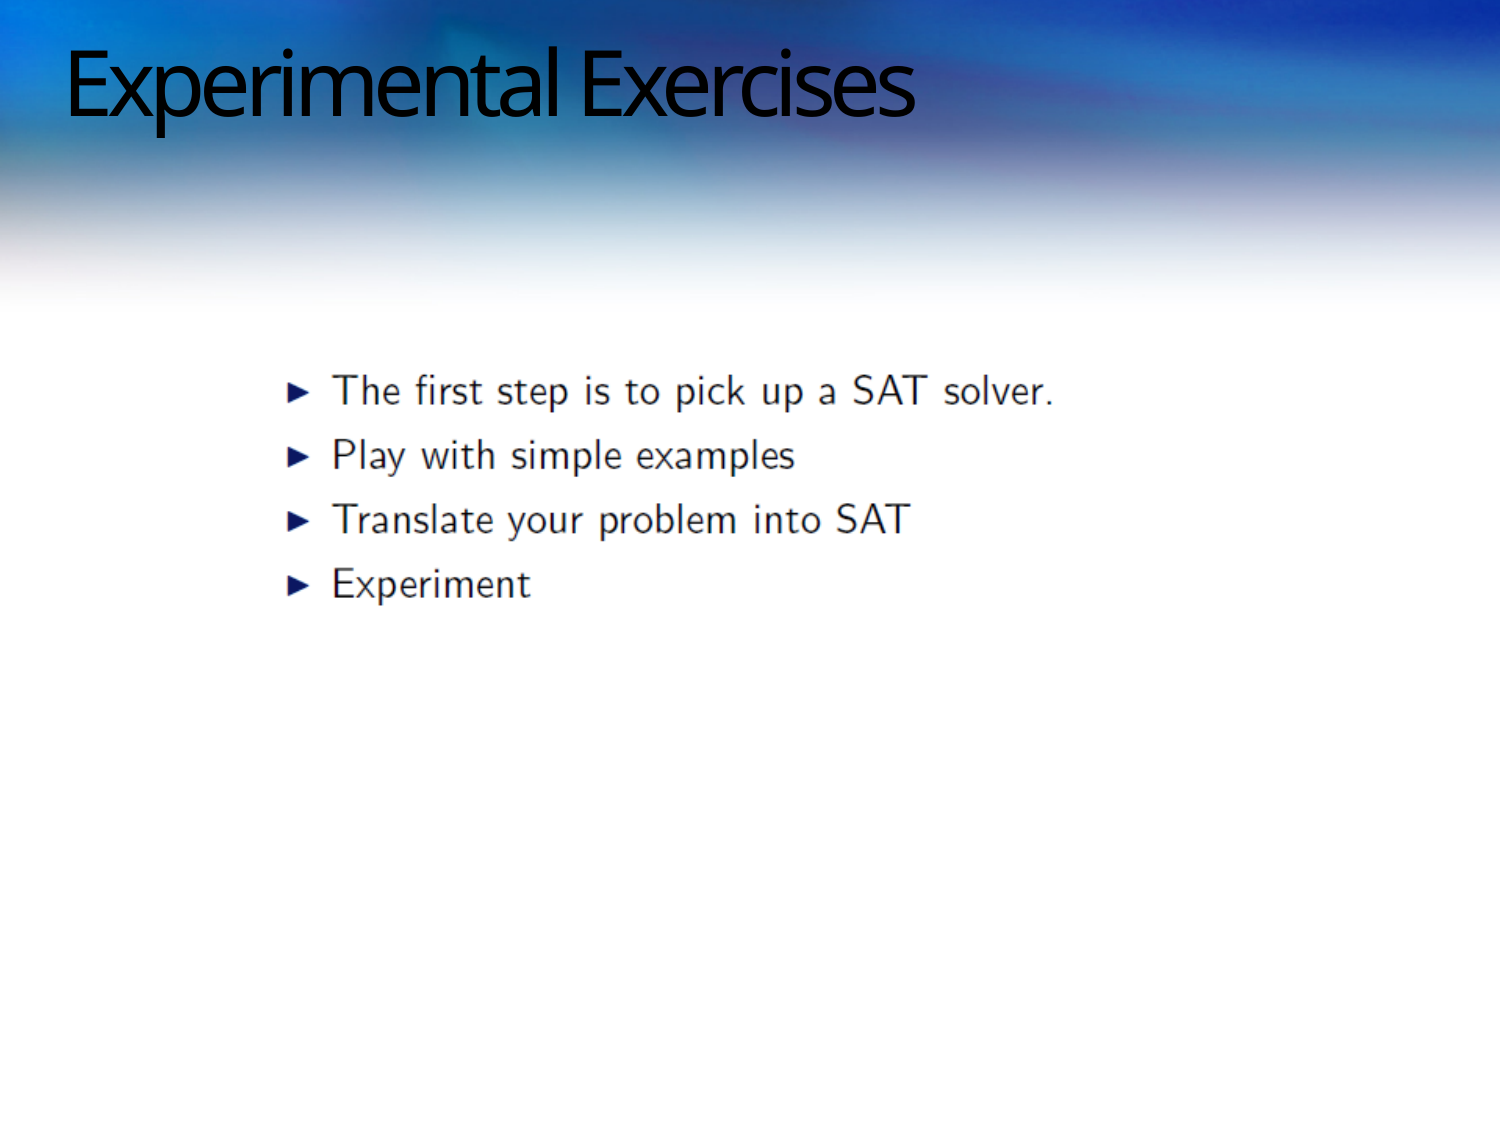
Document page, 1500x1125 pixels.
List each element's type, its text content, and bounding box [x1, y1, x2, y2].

picture [0, 0, 1500, 1125]
title Experimental Exercises [62, 37, 1438, 138]
